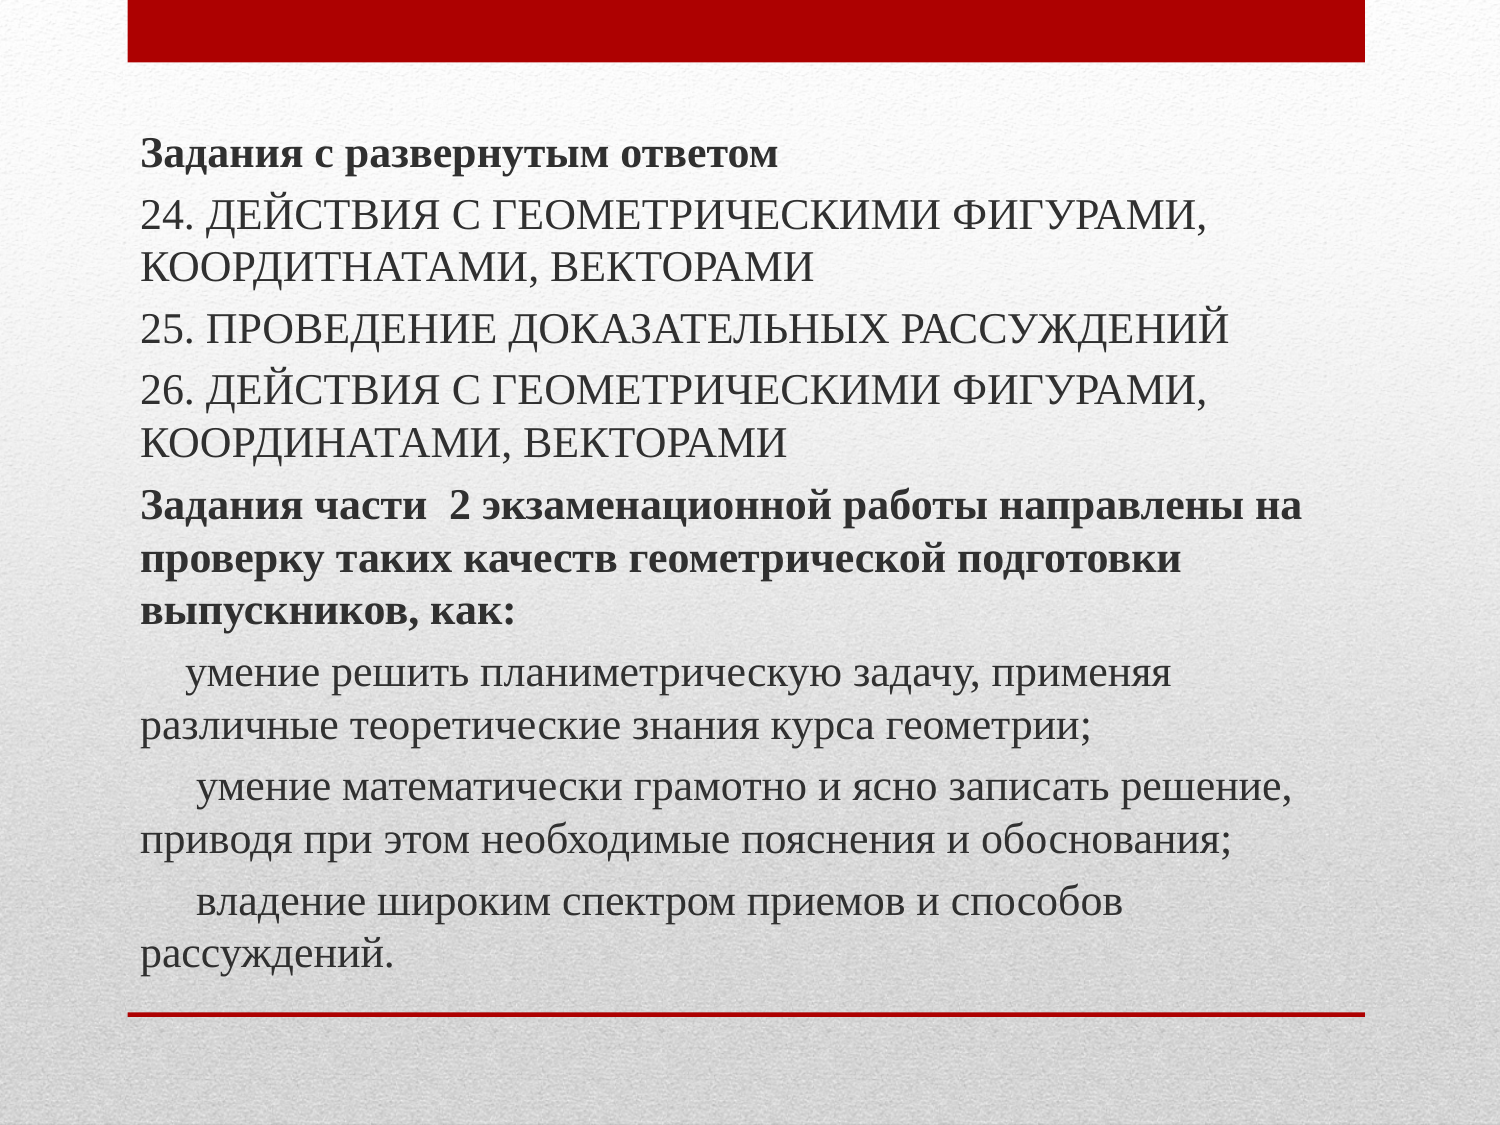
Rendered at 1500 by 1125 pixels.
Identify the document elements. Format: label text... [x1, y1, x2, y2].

list Задания с развернутым ответом 24. ДЕЙСТВИЯ С ГЕОМЕТРИЧЕСКИМИ ФИГУРАМИ, КООРДИТНАТАМИ, ВЕКТОРАМИ 25. ПРОВЕДЕНИЕ ДОКАЗАТЕЛЬНЫХ РАССУЖДЕНИЙ 26. ДЕЙСТВИЯ С ГЕОМЕТРИЧЕСКИМИ ФИГУРАМИ, КООРДИНАТАМИ, ВЕКТОРАМИ Задания части 2 экзаменационной работы направлены на проверку таких качеств геометрической подготовки выпускников, как:  умение решить планиметрическую задачу, применяя различные теоретические знания курса геометрии;  умение математически грамотно и ясно записать решение, приводя при этом необходимые пояснения и обоснования;  владение широким спектром приемов и способов рассуждений. [125, 112, 1363, 988]
